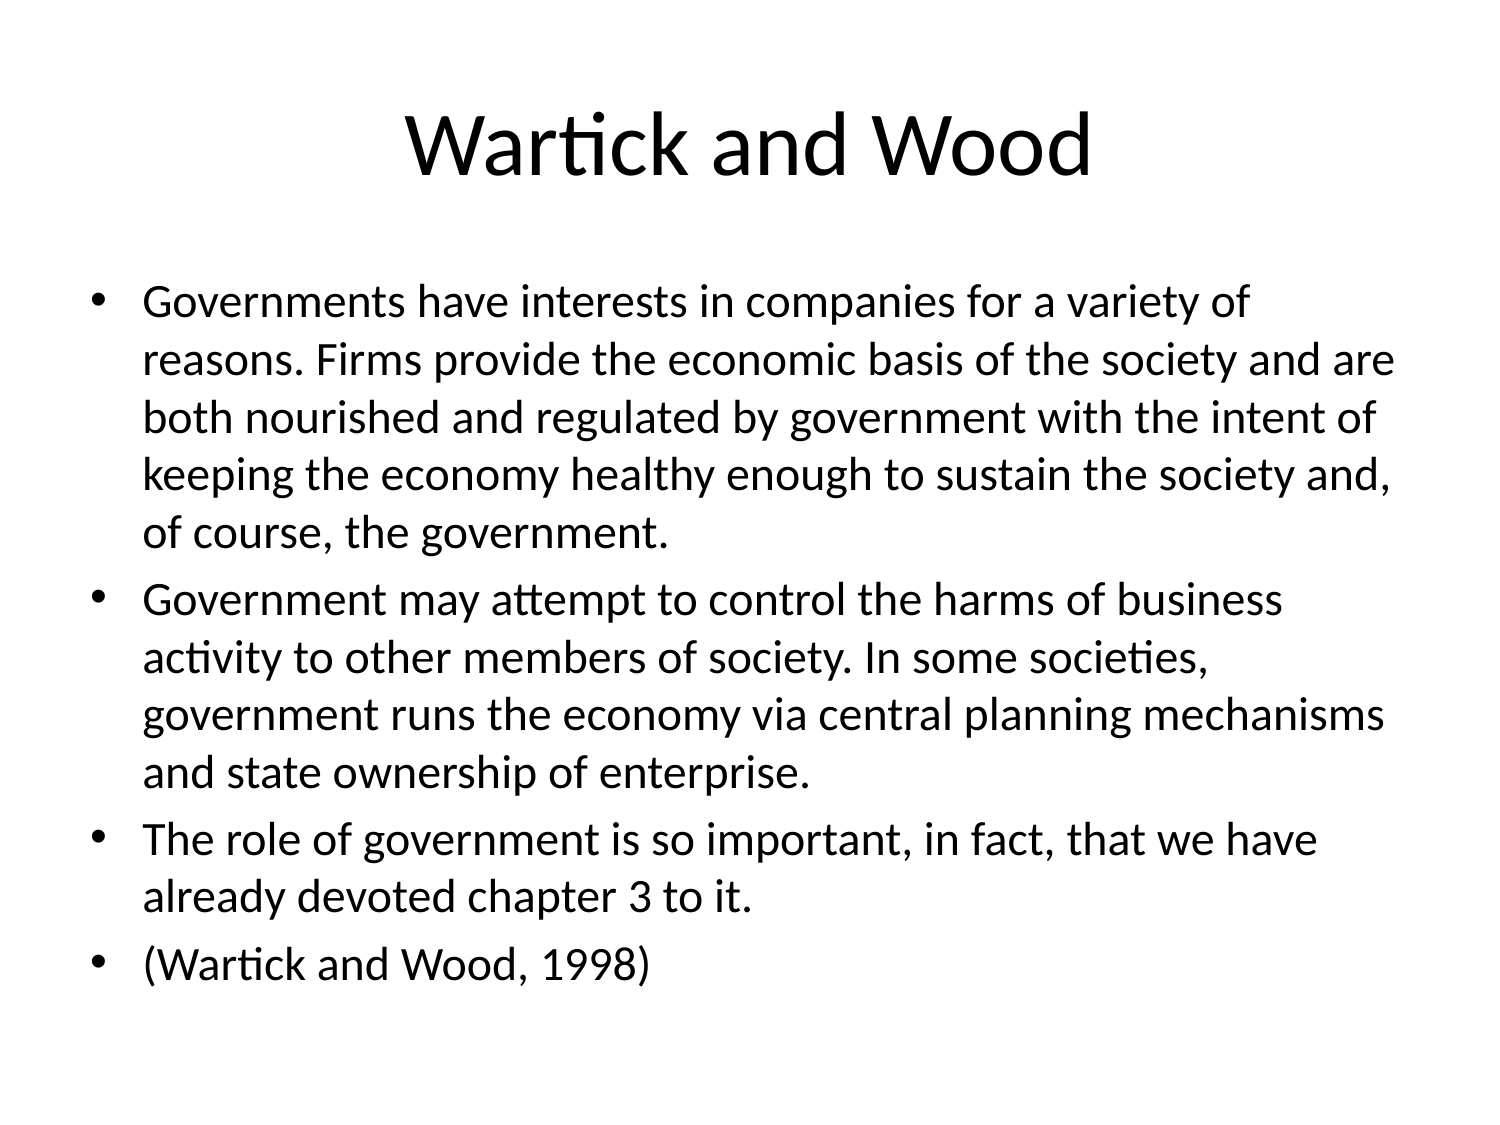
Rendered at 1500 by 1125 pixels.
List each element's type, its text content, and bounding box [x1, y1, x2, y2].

title Wartick and Wood [75, 45, 1425, 233]
list Governments have interests in companies for a variety of reasons. Firms provide the economic basis of the society and are both nourished and regulated by government with the intent of keeping the economy healthy enough to sustain the society and, of course, the government. Government may attempt to control the harms of business activity to other members of society. In some societies, government runs the economy via central planning mechanisms and state ownership of enterprise. The role of government is so important, in fact, that we have already devoted chapter 3 to it. (Wartick and Wood, 1998) [75, 262, 1425, 1005]
